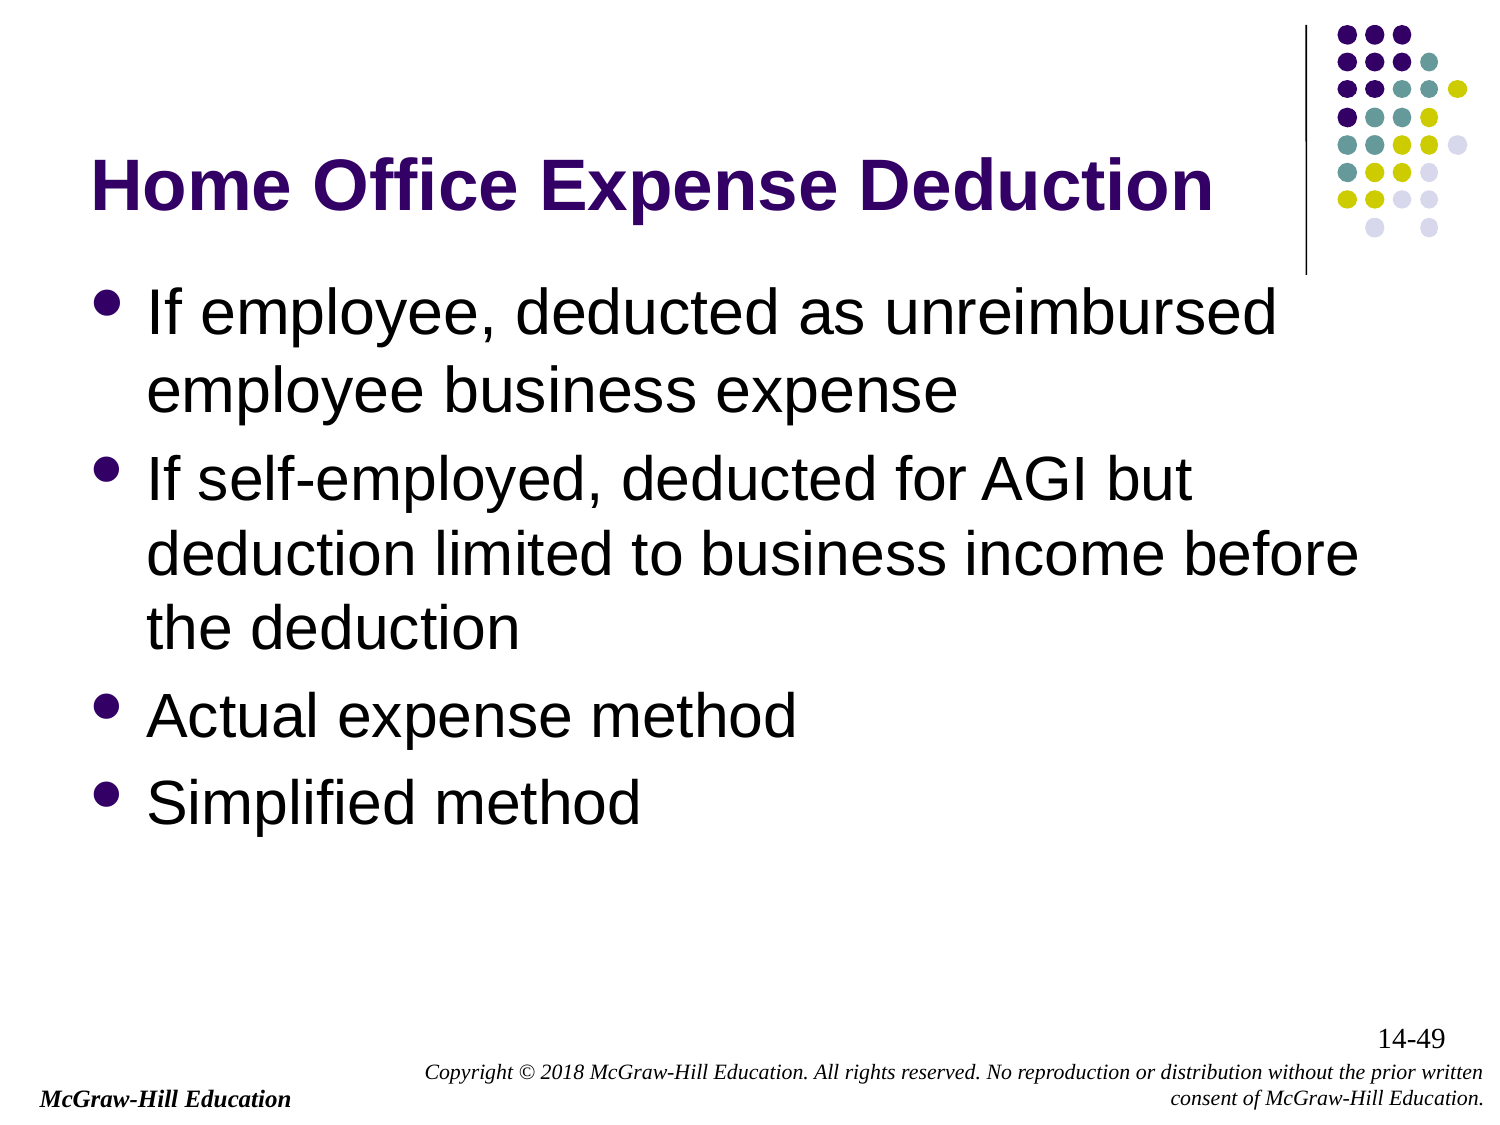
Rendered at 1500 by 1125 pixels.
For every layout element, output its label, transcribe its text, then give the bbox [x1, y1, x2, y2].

list If employee, deducted as unreimbursed employee business expense If self-employed, deducted for AGI but deduction limited to business income before the deduction Actual expense method Simplified method [75, 262, 1425, 1013]
title Home Office Expense Deduction [75, 99, 1275, 233]
